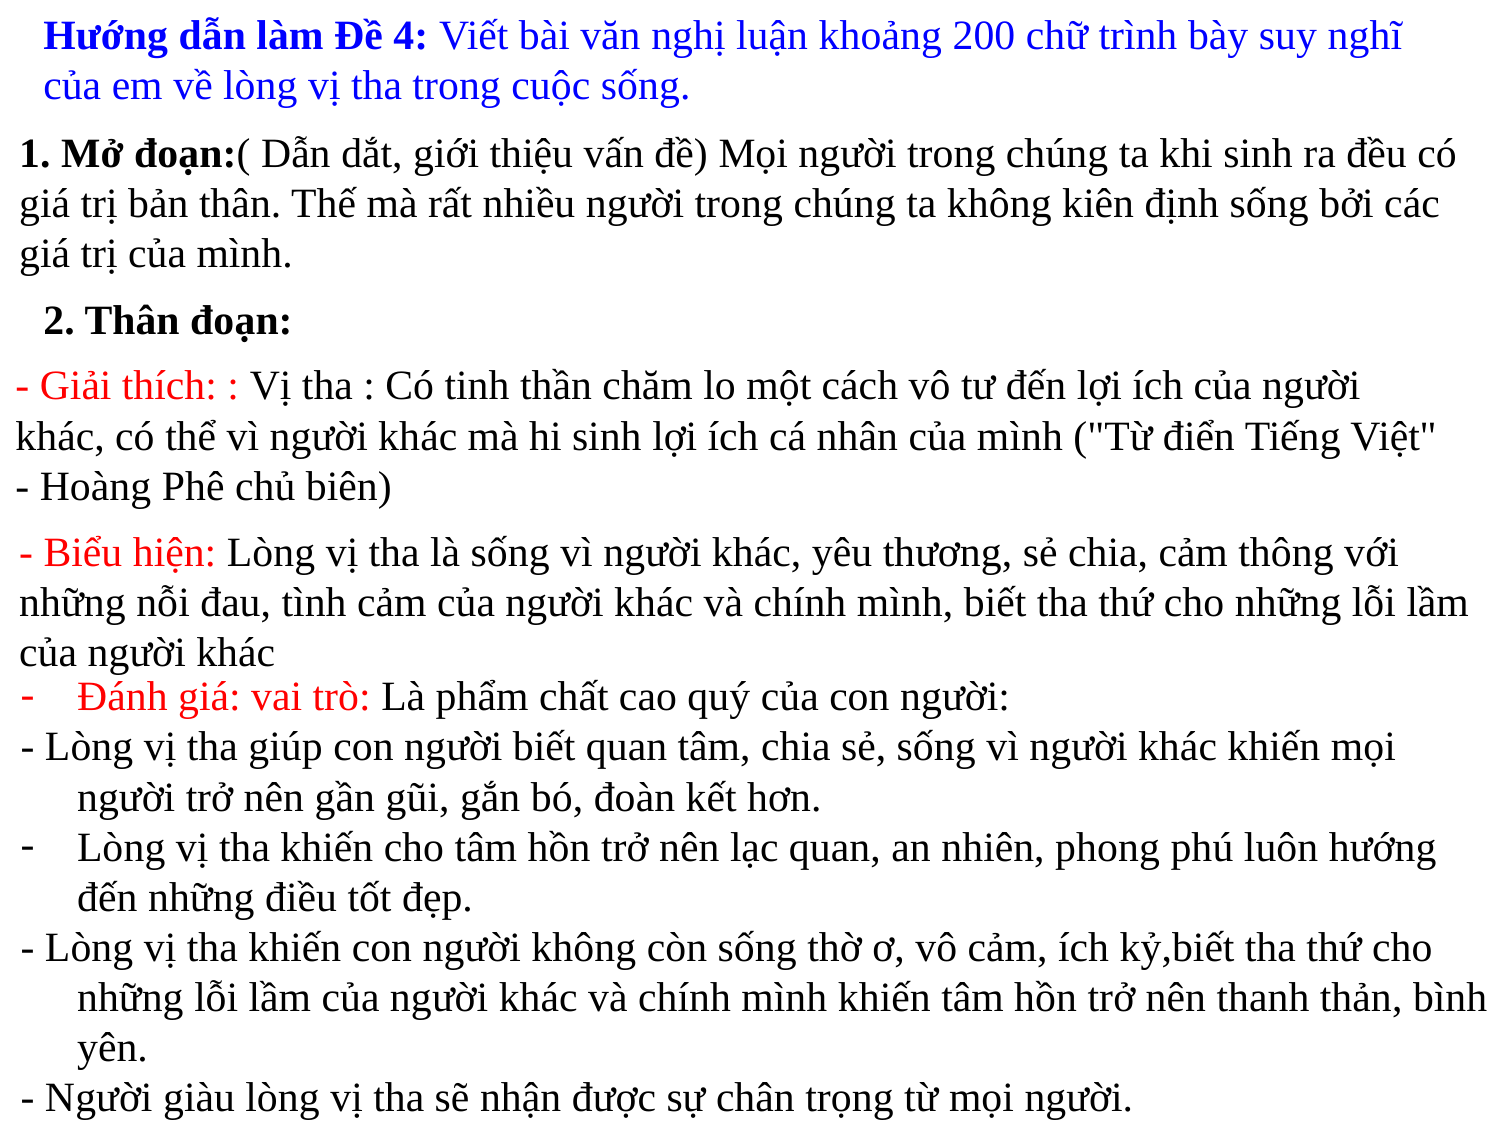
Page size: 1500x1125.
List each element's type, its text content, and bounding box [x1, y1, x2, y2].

text_box 2. Thân đoạn: [28, 285, 1421, 350]
text_box - Giải thích: : Vị tha : Có tinh thần chăm lo một cách vô tư đến lợi ích của người khác, có thể vì người khác mà hi sinh lợi ích cá nhân của mình ("Từ điển Tiếng Việt" - Hoàng Phê chủ biên) [0, 350, 1475, 516]
text_box Hướng dẫn làm Đề 4: Viết bài văn nghị luận khoảng 200 chữ trình bày suy nghĩ của em về lòng vị tha trong cuộc sống. [28, 0, 1421, 116]
text_box - Biểu hiện: Lòng vị tha là sống vì người khác, yêu thương, sẻ chia, cảm thông với những nỗi đau, tình cảm của người khác và chính mình, biết tha thứ cho những lỗi lầm của người khác [4, 517, 1500, 683]
text_box Đánh giá: vai trò: Là phẩm chất cao quý của con người: - Lòng vị tha giúp con người biết quan tâm, chia sẻ, sống vì người khác khiến mọi người trở nên gần gũi, gắn bó, đoàn kết hơn. Lòng vị tha khiến cho tâm hồn trở nên lạc quan, an nhiên, phong phú luôn hướng đến những điều tốt đẹp. - Lòng vị tha khiến con người không còn sống thờ ơ, vô cảm, ích kỷ,biết tha thứ cho những lỗi lầm của người khác và chính mình khiến tâm hồn trở nên thanh thản, bình yên. - Người giàu lòng vị tha sẽ nhận được sự chân trọng từ mọi người. [5, 661, 1500, 1125]
text_box 1. Mở đoạn:( Dẫn dắt, giới thiệu vấn đề) Mọi người trong chúng ta khi sinh ra đều có giá trị bản thân. Thế mà rất nhiều người trong chúng ta không kiên định sống bởi các giá trị của mình. [4, 118, 1500, 284]
